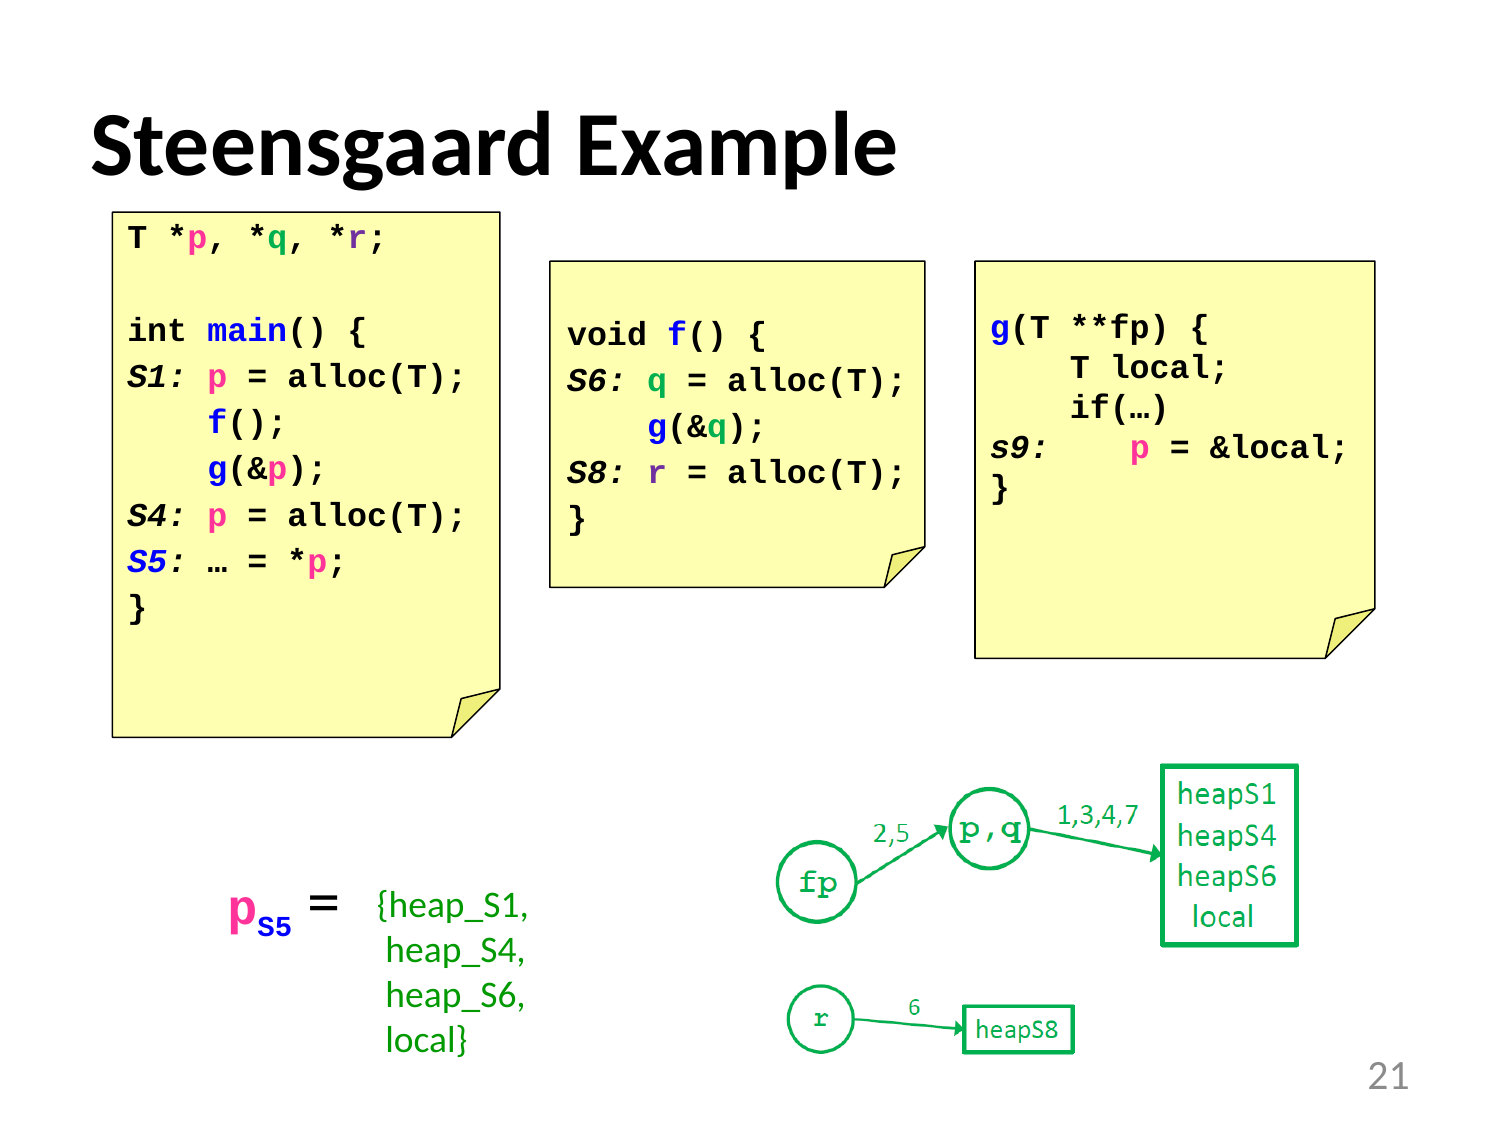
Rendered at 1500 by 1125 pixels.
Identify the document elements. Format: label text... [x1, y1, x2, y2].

picture [774, 979, 1090, 1070]
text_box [112, 208, 526, 738]
picture [749, 748, 1312, 955]
list pS5 = [212, 849, 1425, 1000]
slide_number 21 [1074, 1042, 1425, 1103]
text_box {heap_S1, heap_S4, heap_S6, local} [362, 872, 588, 1068]
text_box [549, 257, 926, 588]
title Steensgaard Example [75, 45, 1425, 233]
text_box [974, 258, 1376, 659]
